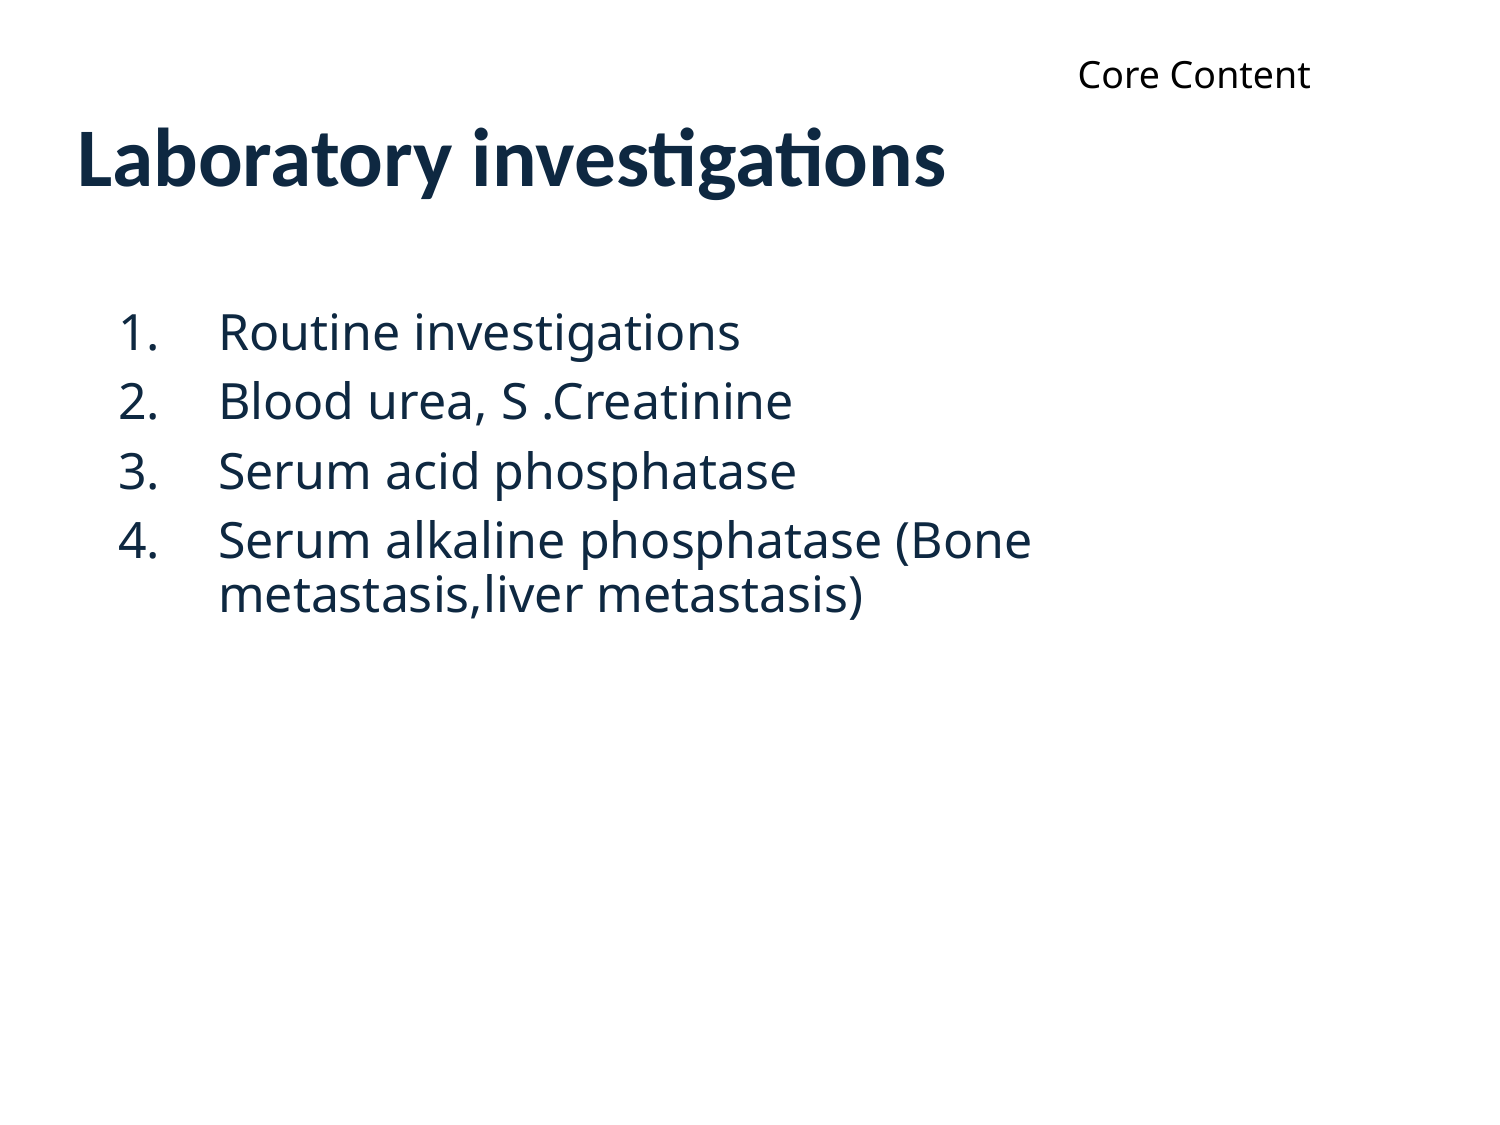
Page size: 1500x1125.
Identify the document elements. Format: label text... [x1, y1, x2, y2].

list Routine investigations Blood urea, S .Creatinine Serum acid phosphatase Serum alkaline phosphatase (Bone metastasis,liver metastasis) [103, 299, 1397, 1014]
text_box Core Content [1062, 43, 1500, 104]
title Laboratory investigations [62, 107, 1482, 213]
